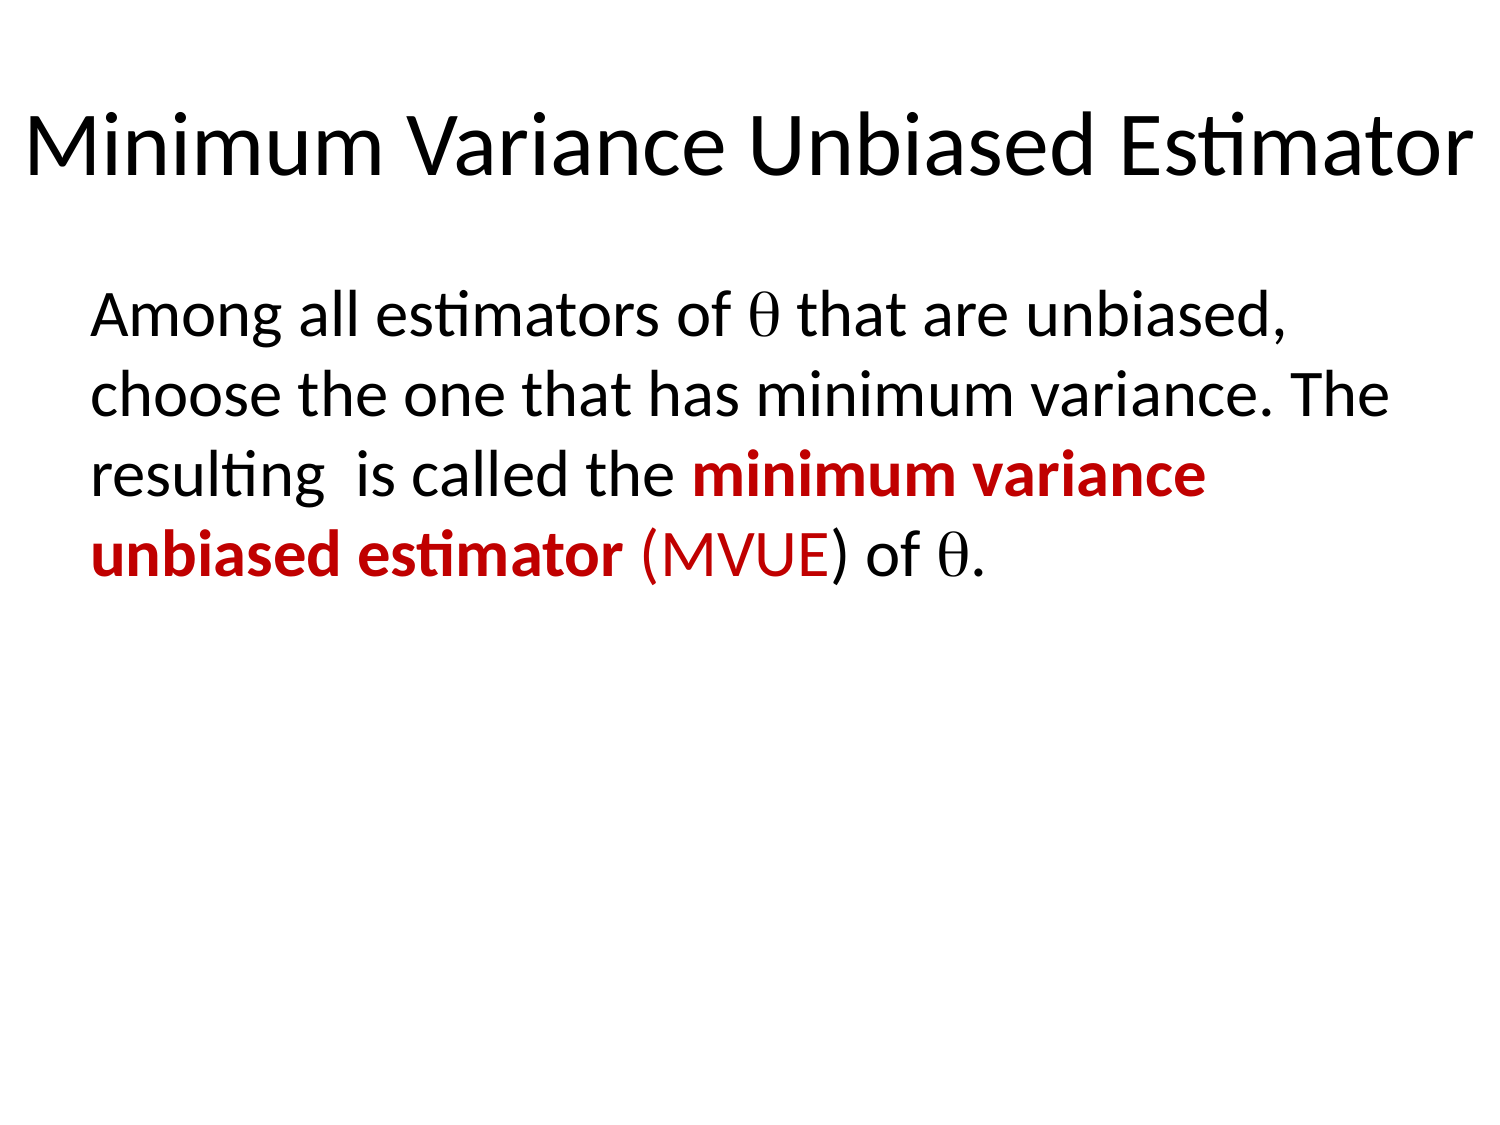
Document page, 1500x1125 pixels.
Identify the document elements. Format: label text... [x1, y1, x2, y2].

title Minimum Variance Unbiased Estimator [0, 45, 1500, 233]
